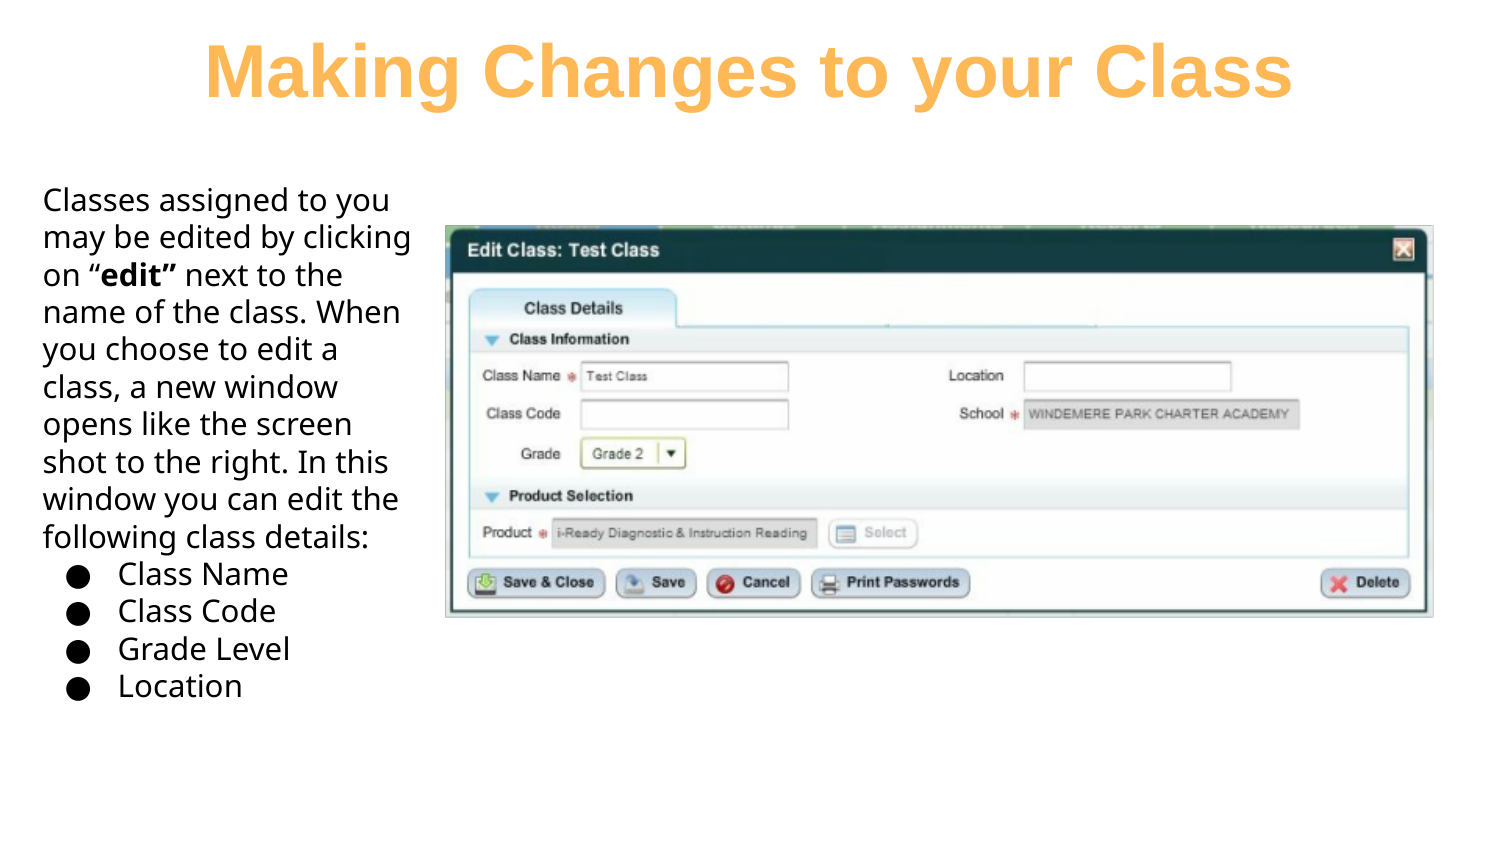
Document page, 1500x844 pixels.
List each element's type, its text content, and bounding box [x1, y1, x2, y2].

title Making Changes to your Class [0, 4, 1500, 132]
text_box Classes assigned to you may be edited by clicking on “edit” next to the name of the class. When you choose to edit a class, a new window opens like the screen shot to the right. In this window you can edit the following class details: Class Name Class Code Grade Level Location [27, 164, 432, 776]
picture [443, 224, 1435, 619]
